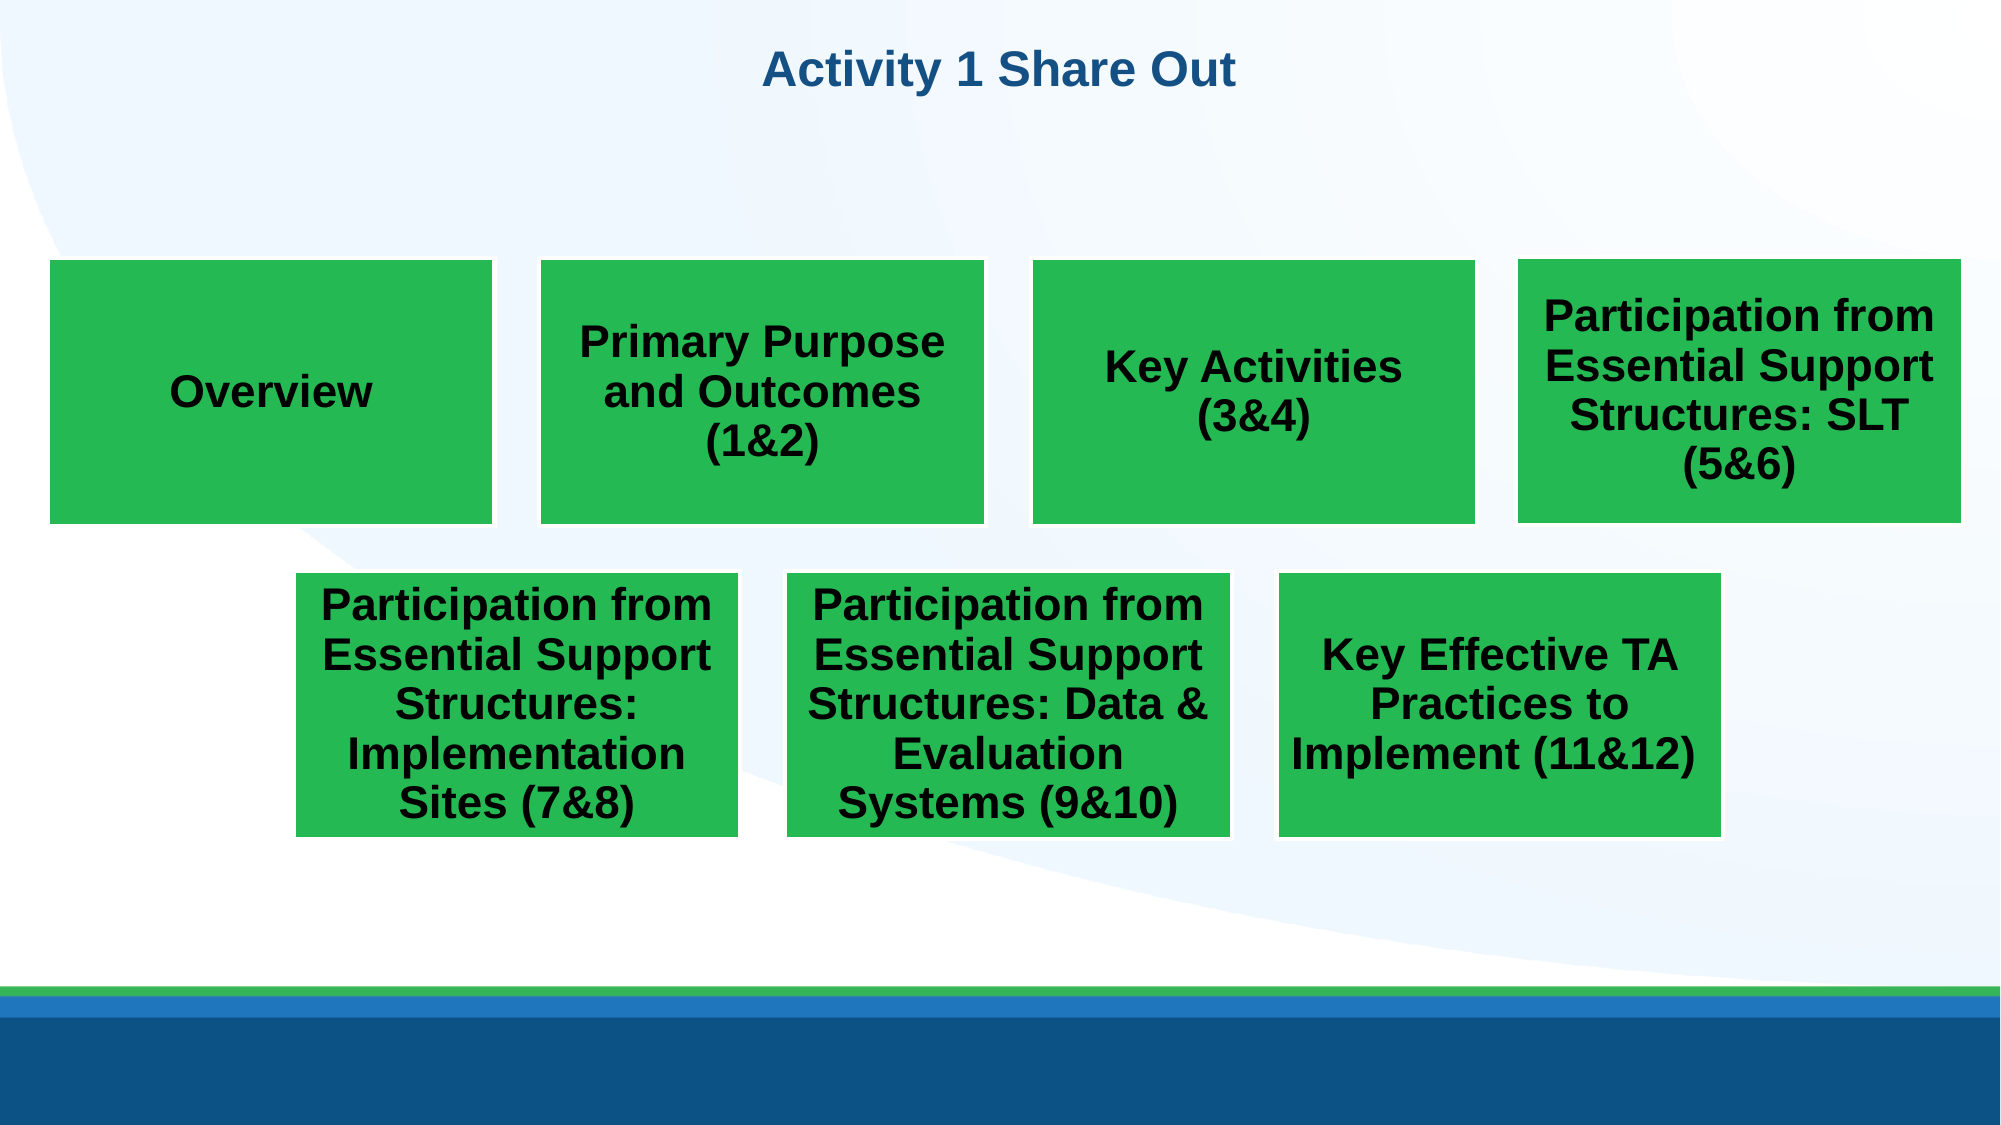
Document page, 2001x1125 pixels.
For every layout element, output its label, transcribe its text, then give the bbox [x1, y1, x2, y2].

picture [0, 0, 2001, 1125]
title Activity 1 Share Out [96, 37, 1902, 105]
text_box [46, 108, 1970, 990]
